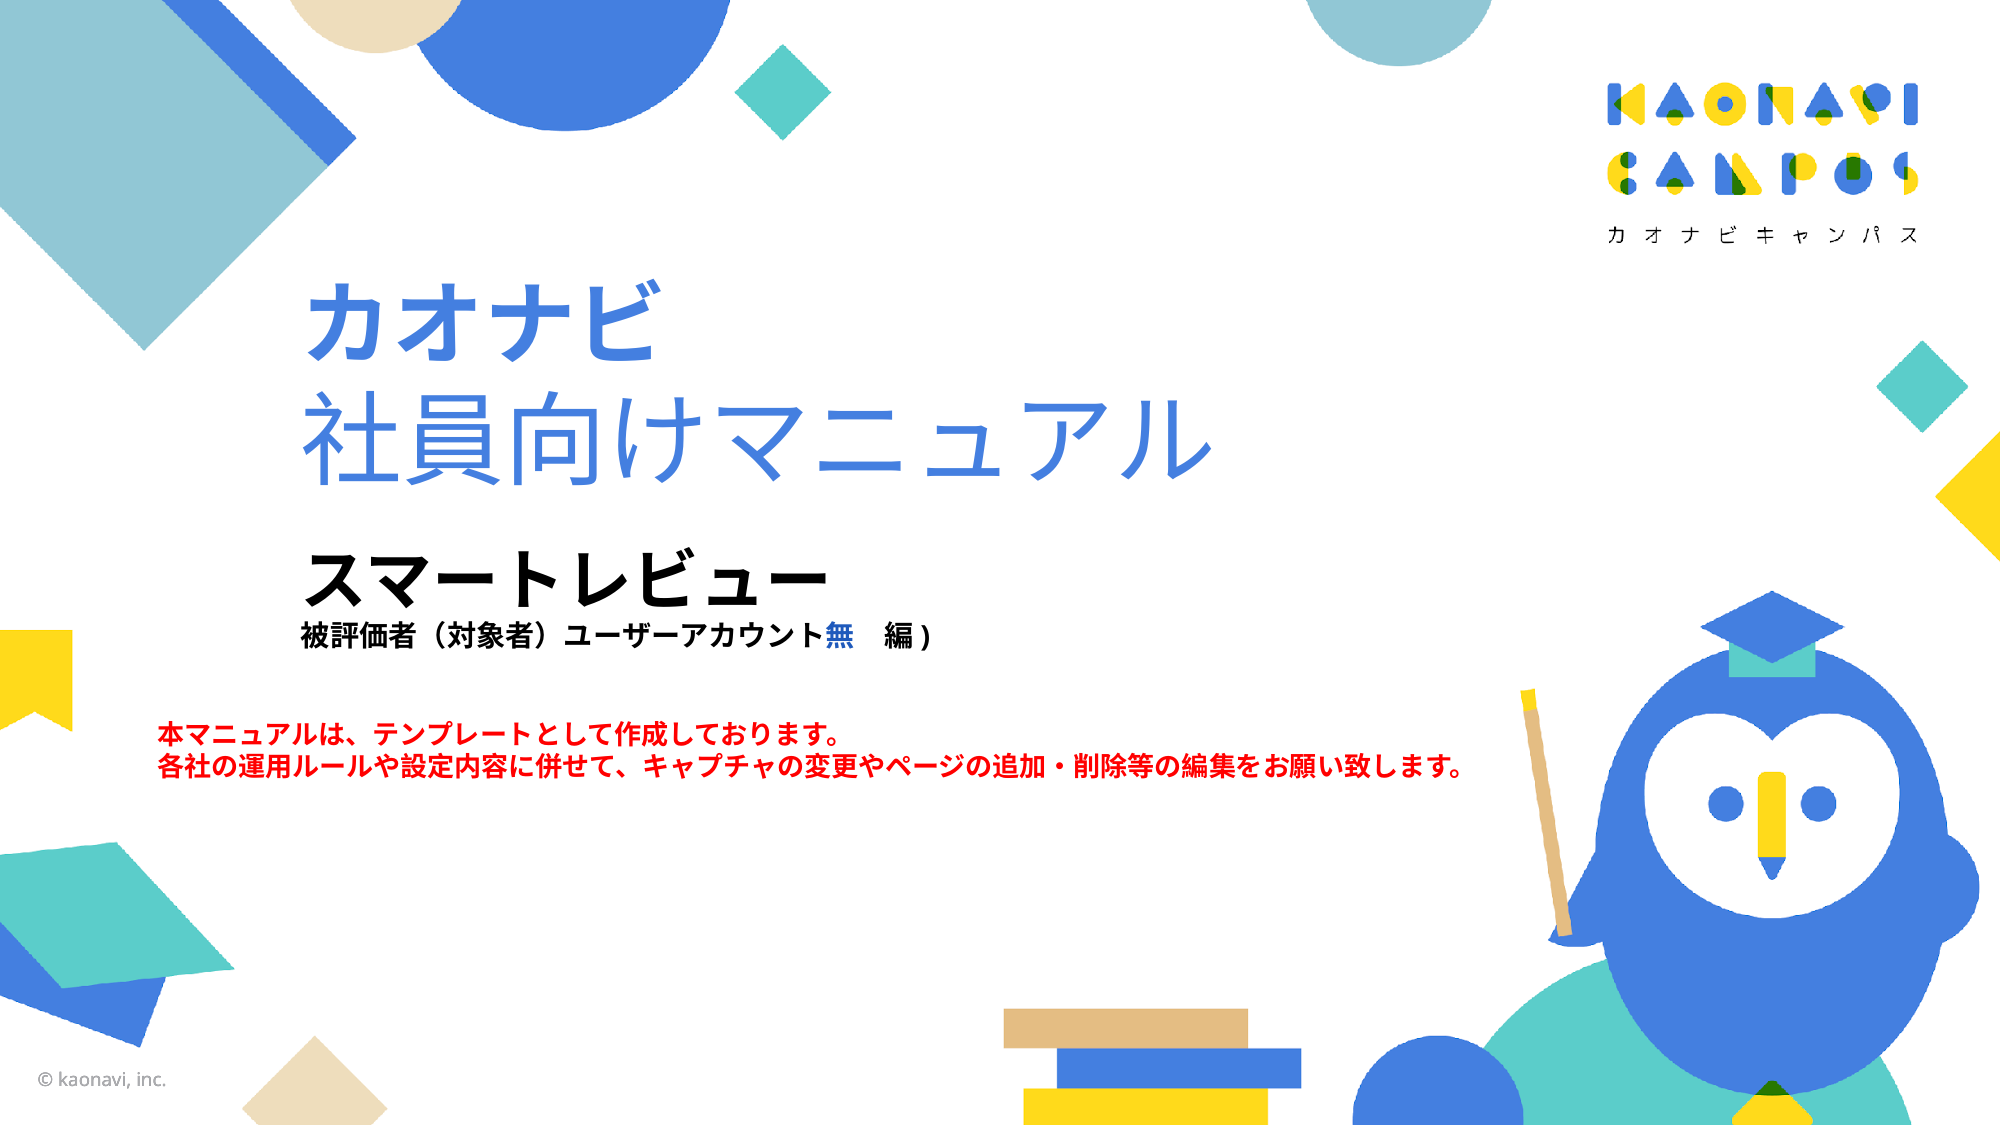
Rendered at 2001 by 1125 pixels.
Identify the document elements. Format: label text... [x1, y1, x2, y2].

picture [0, 0, 2000, 1125]
text_box カオナビ 社員向けマニュアル スマートレビュー 被評価者（対象者）ユーザーアカウント無 編) [285, 257, 1425, 692]
text_box 本マニュアルは、テンプレートとして作成しております。 各社の運用ルールや設定内容に併せて、キャプチャの変更やページの追加・削除等の編集をお願い致します。 [142, 709, 1515, 876]
text_box © kaonavi, inc. [22, 1060, 473, 1120]
